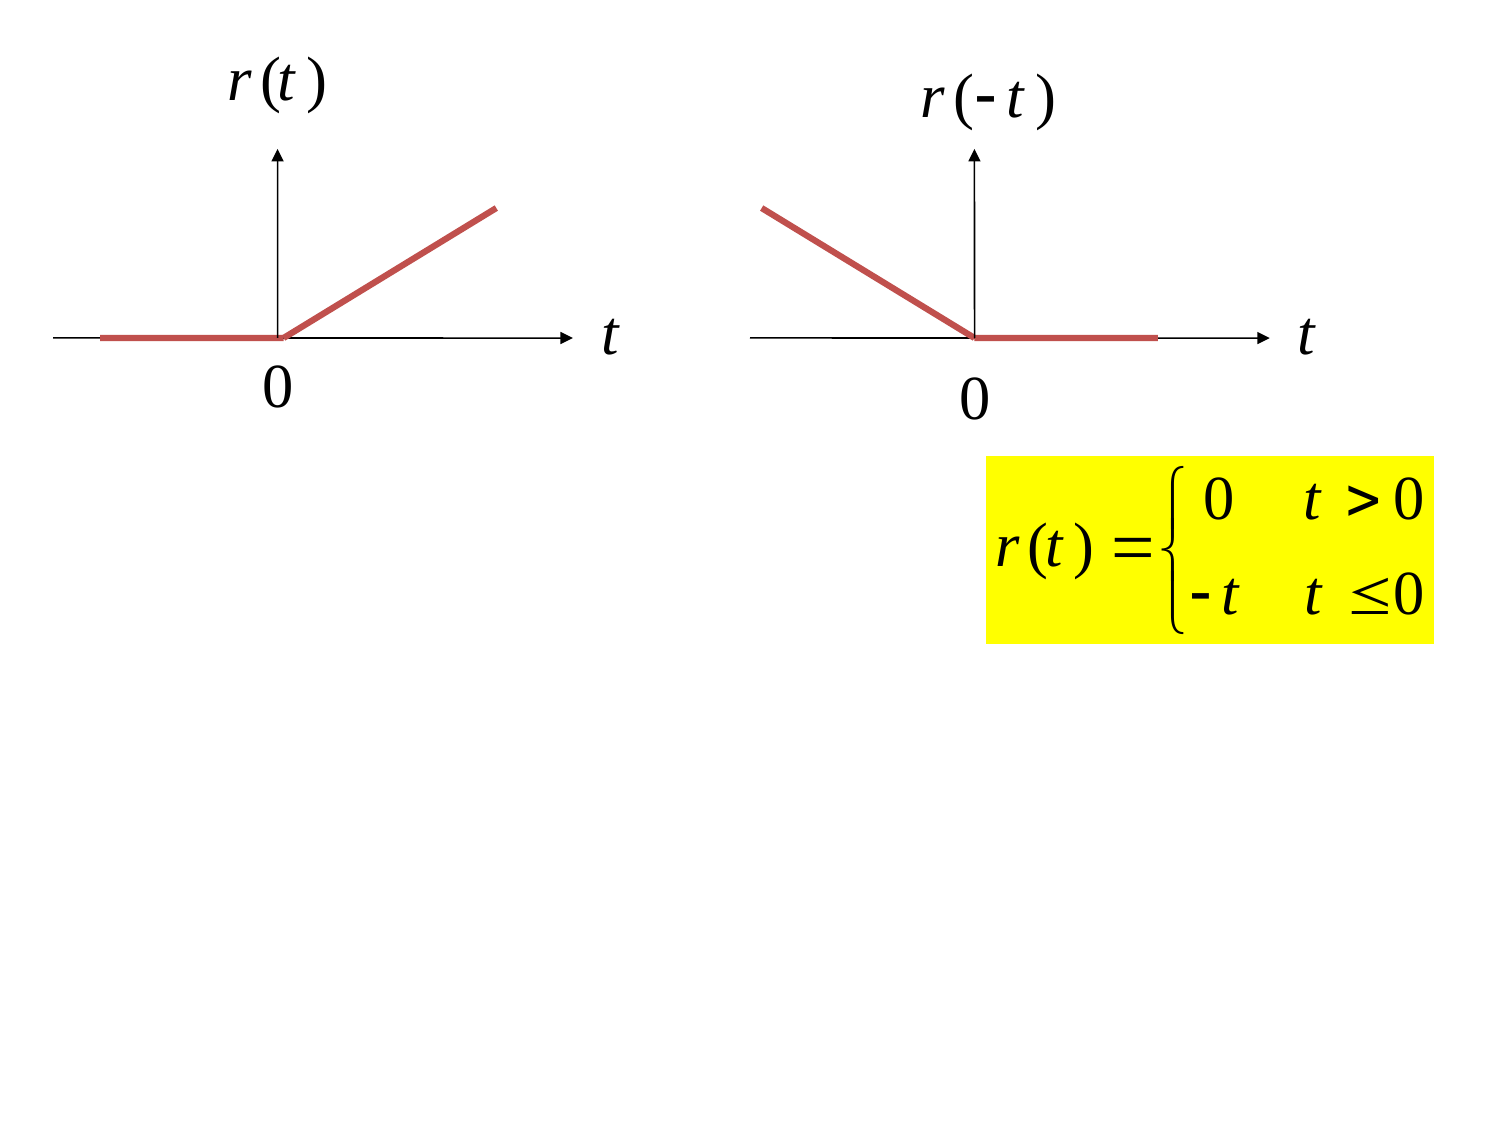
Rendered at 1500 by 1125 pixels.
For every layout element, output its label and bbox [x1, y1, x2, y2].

text_box [1292, 302, 1336, 371]
text_box [968, 152, 981, 338]
text_box [950, 361, 1004, 436]
text_box [911, 59, 1069, 144]
text_box [596, 302, 639, 371]
text_box [218, 42, 340, 127]
text_box [253, 349, 307, 424]
text_box [749, 331, 1270, 345]
text_box [271, 148, 284, 338]
text_box [985, 455, 1435, 645]
text_box [284, 331, 573, 345]
